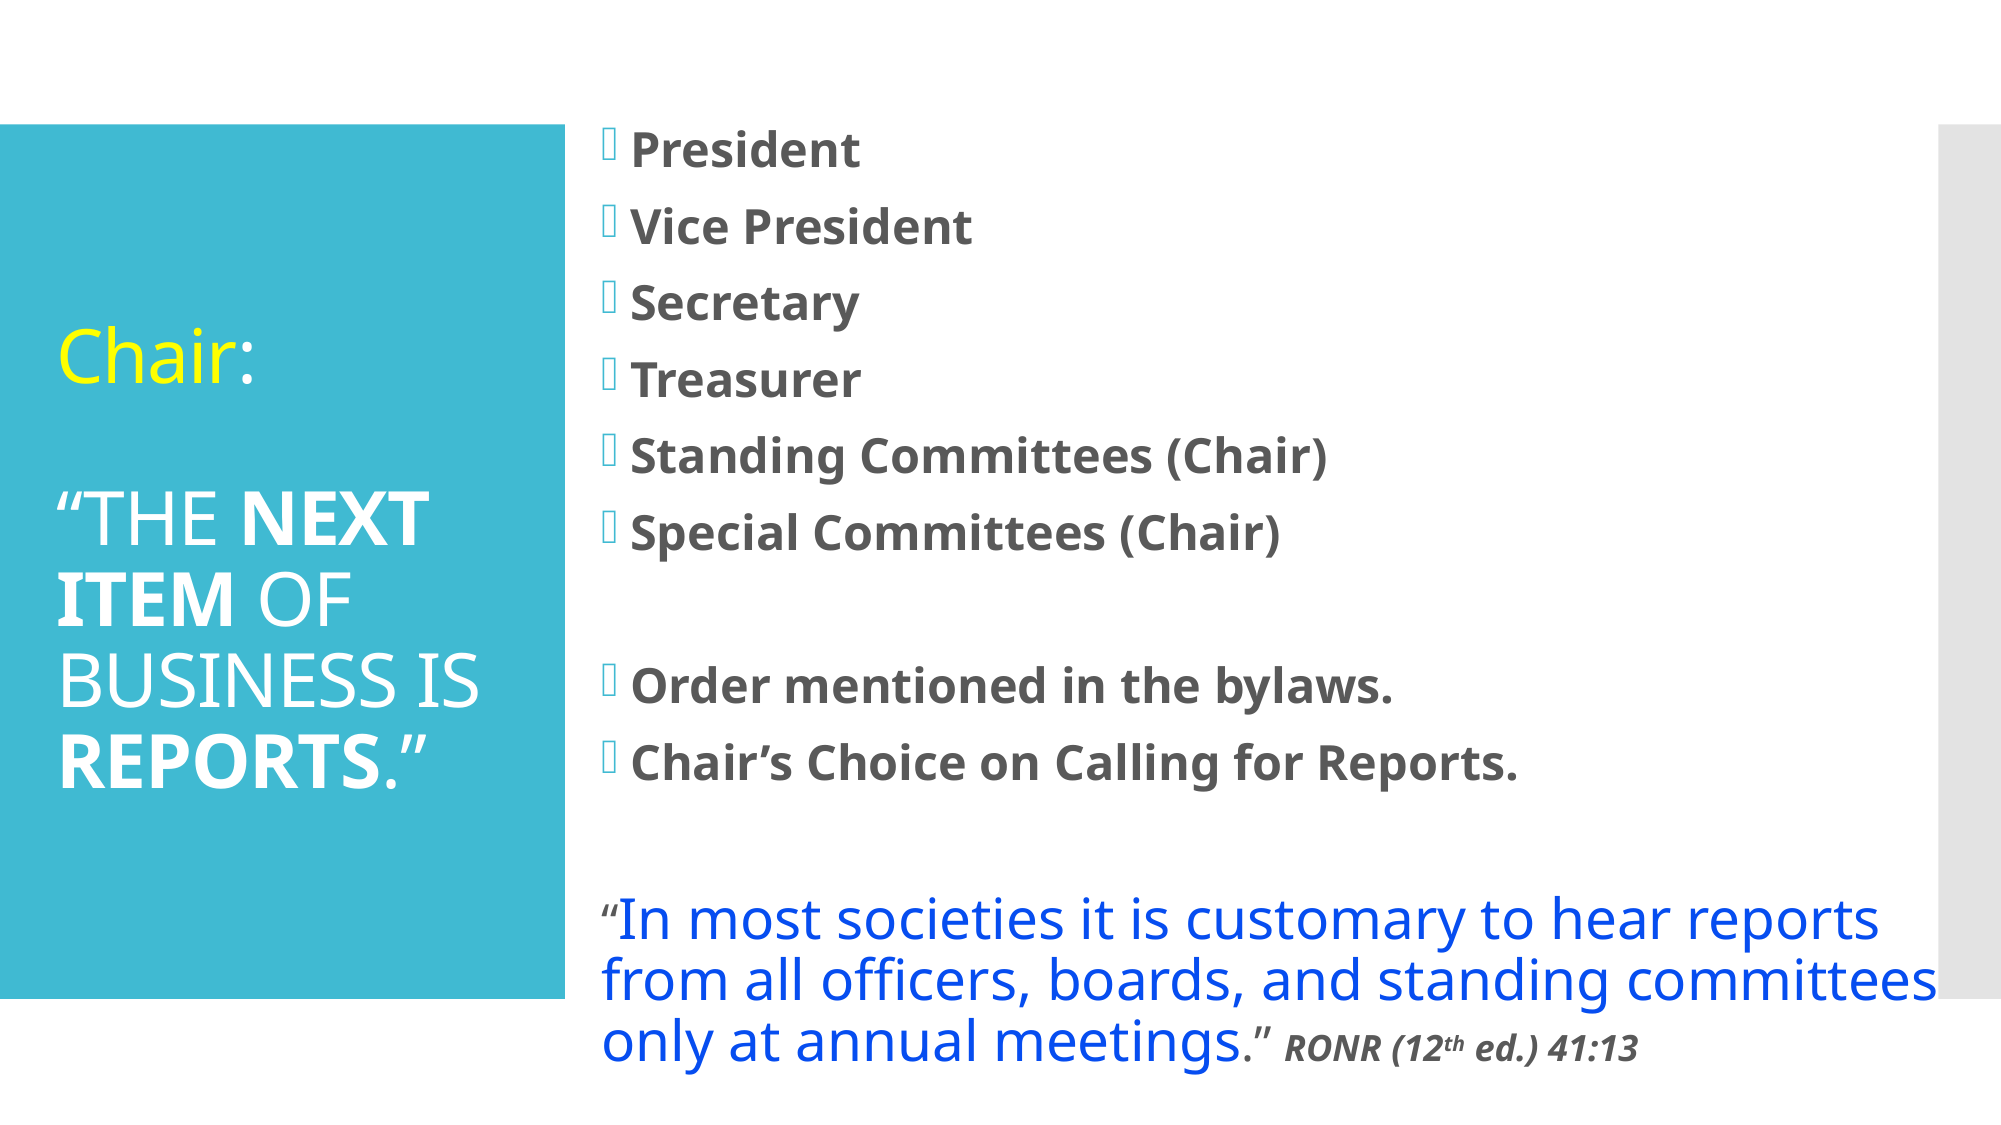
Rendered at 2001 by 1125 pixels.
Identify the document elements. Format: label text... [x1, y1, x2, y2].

list President Vice President Secretary Treasurer Standing Committees (Chair) Special Committees (Chair) Order mentioned in the bylaws. Chair’s Choice on Calling for Reports. “In most societies it is customary to hear reports from all officers, boards, and standing committees only at annual meetings.” RONR (12th ed.) 41:13 [586, 112, 1959, 1088]
title Chair: “THE NEXT ITEM OF BUSINESS IS REPORTS.” [41, 184, 525, 940]
